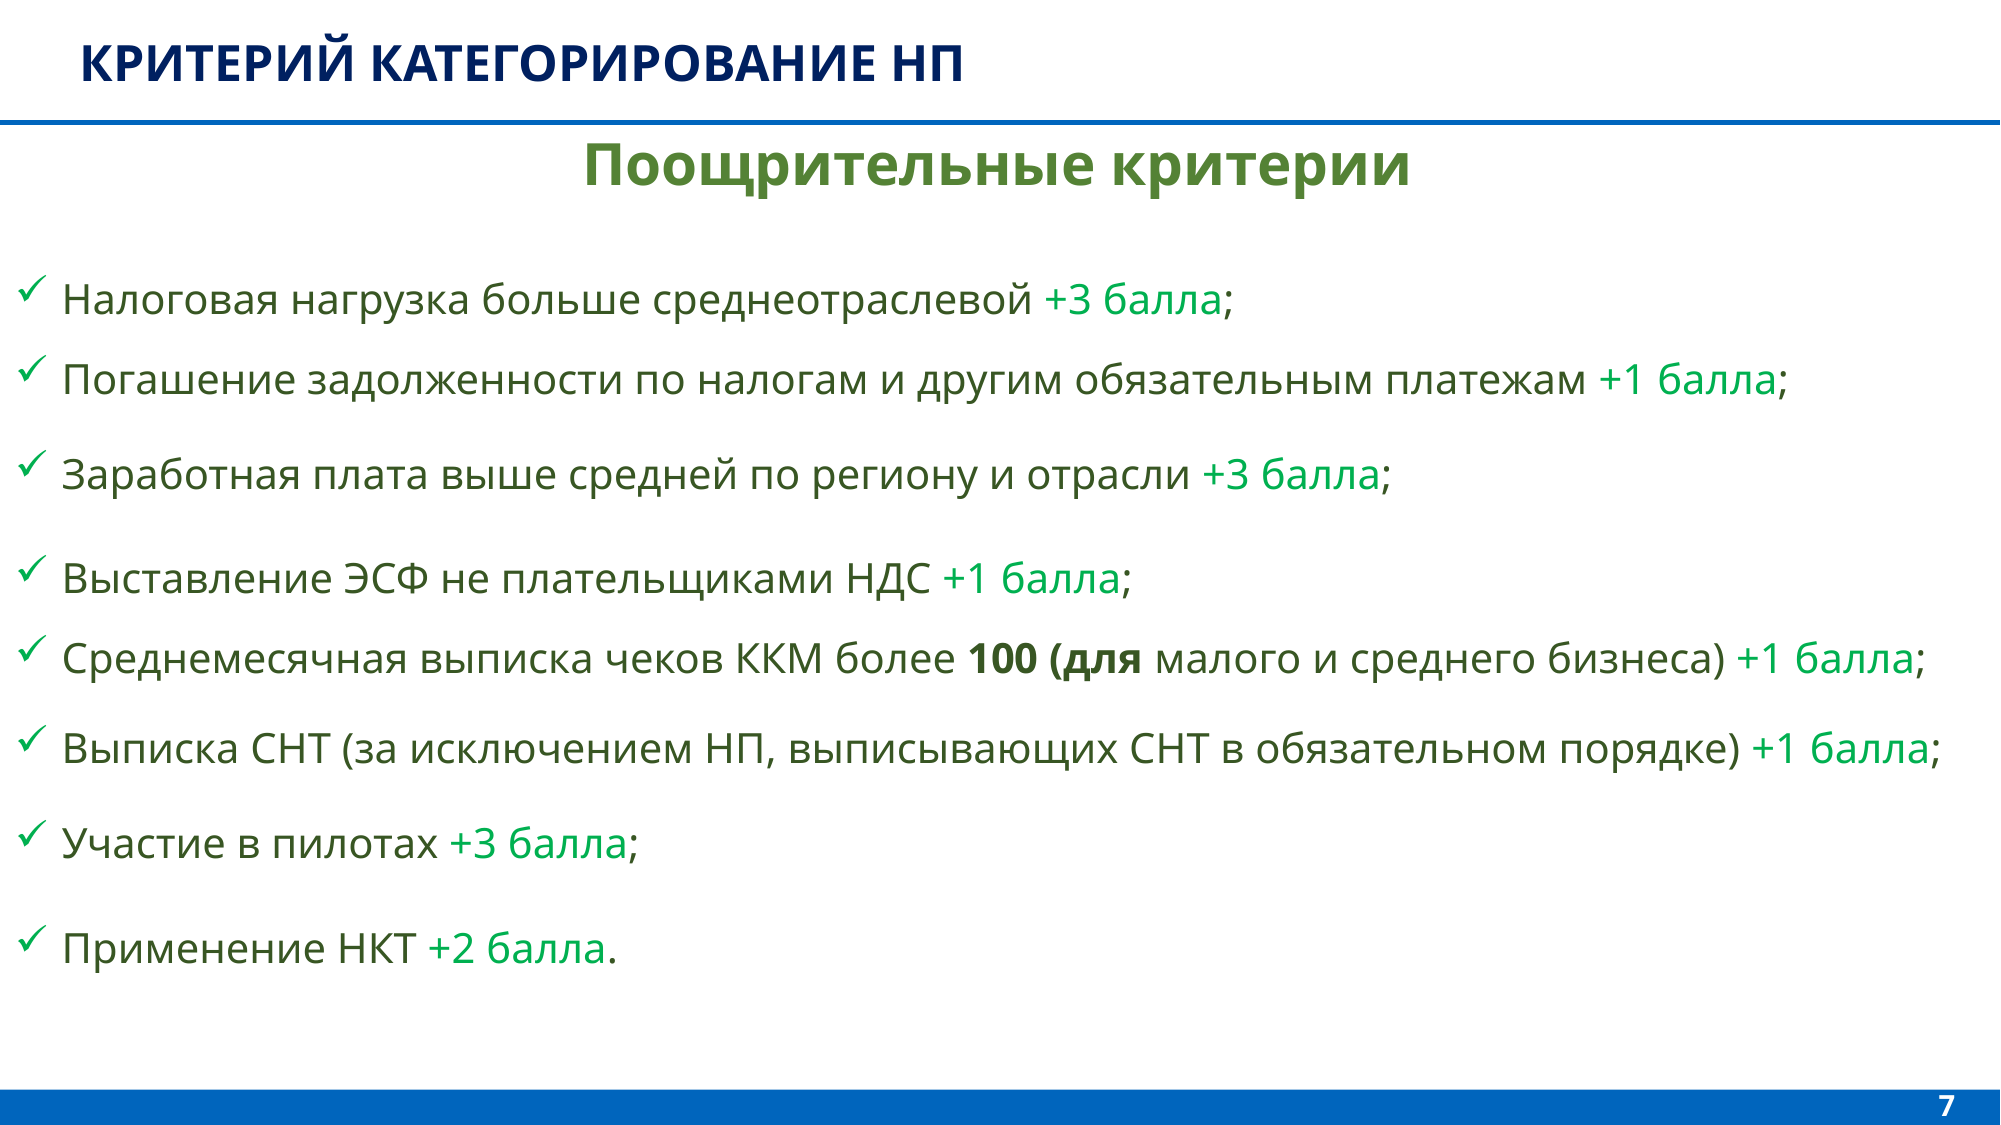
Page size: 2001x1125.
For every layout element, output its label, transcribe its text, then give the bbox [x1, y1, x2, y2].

text_box КРИТЕРИЙ КАТЕГОРИРОВАНИЕ НП [0, 1, 2000, 121]
text_box 7 [1894, 1079, 2000, 1125]
text_box Поощрительные критерии Налоговая нагрузка больше среднеотраслевой +3 балла; Погашение задолженности по налогам и другим обязательным платежам +1 балла; Заработная плата выше средней по региону и отрасли +3 балла; Выставление ЭСФ не плательщиками НДС +1 балла; Среднемесячная выписка чеков ККМ более 100 (для малого и среднего бизнеса) +1 балла; Выписка СНТ (за исключением НП, выписывающих СНТ в обязательном порядке) +1 балла; Участие в пилотах +3 балла; Применение НКТ +2 балла. [0, 120, 1995, 980]
